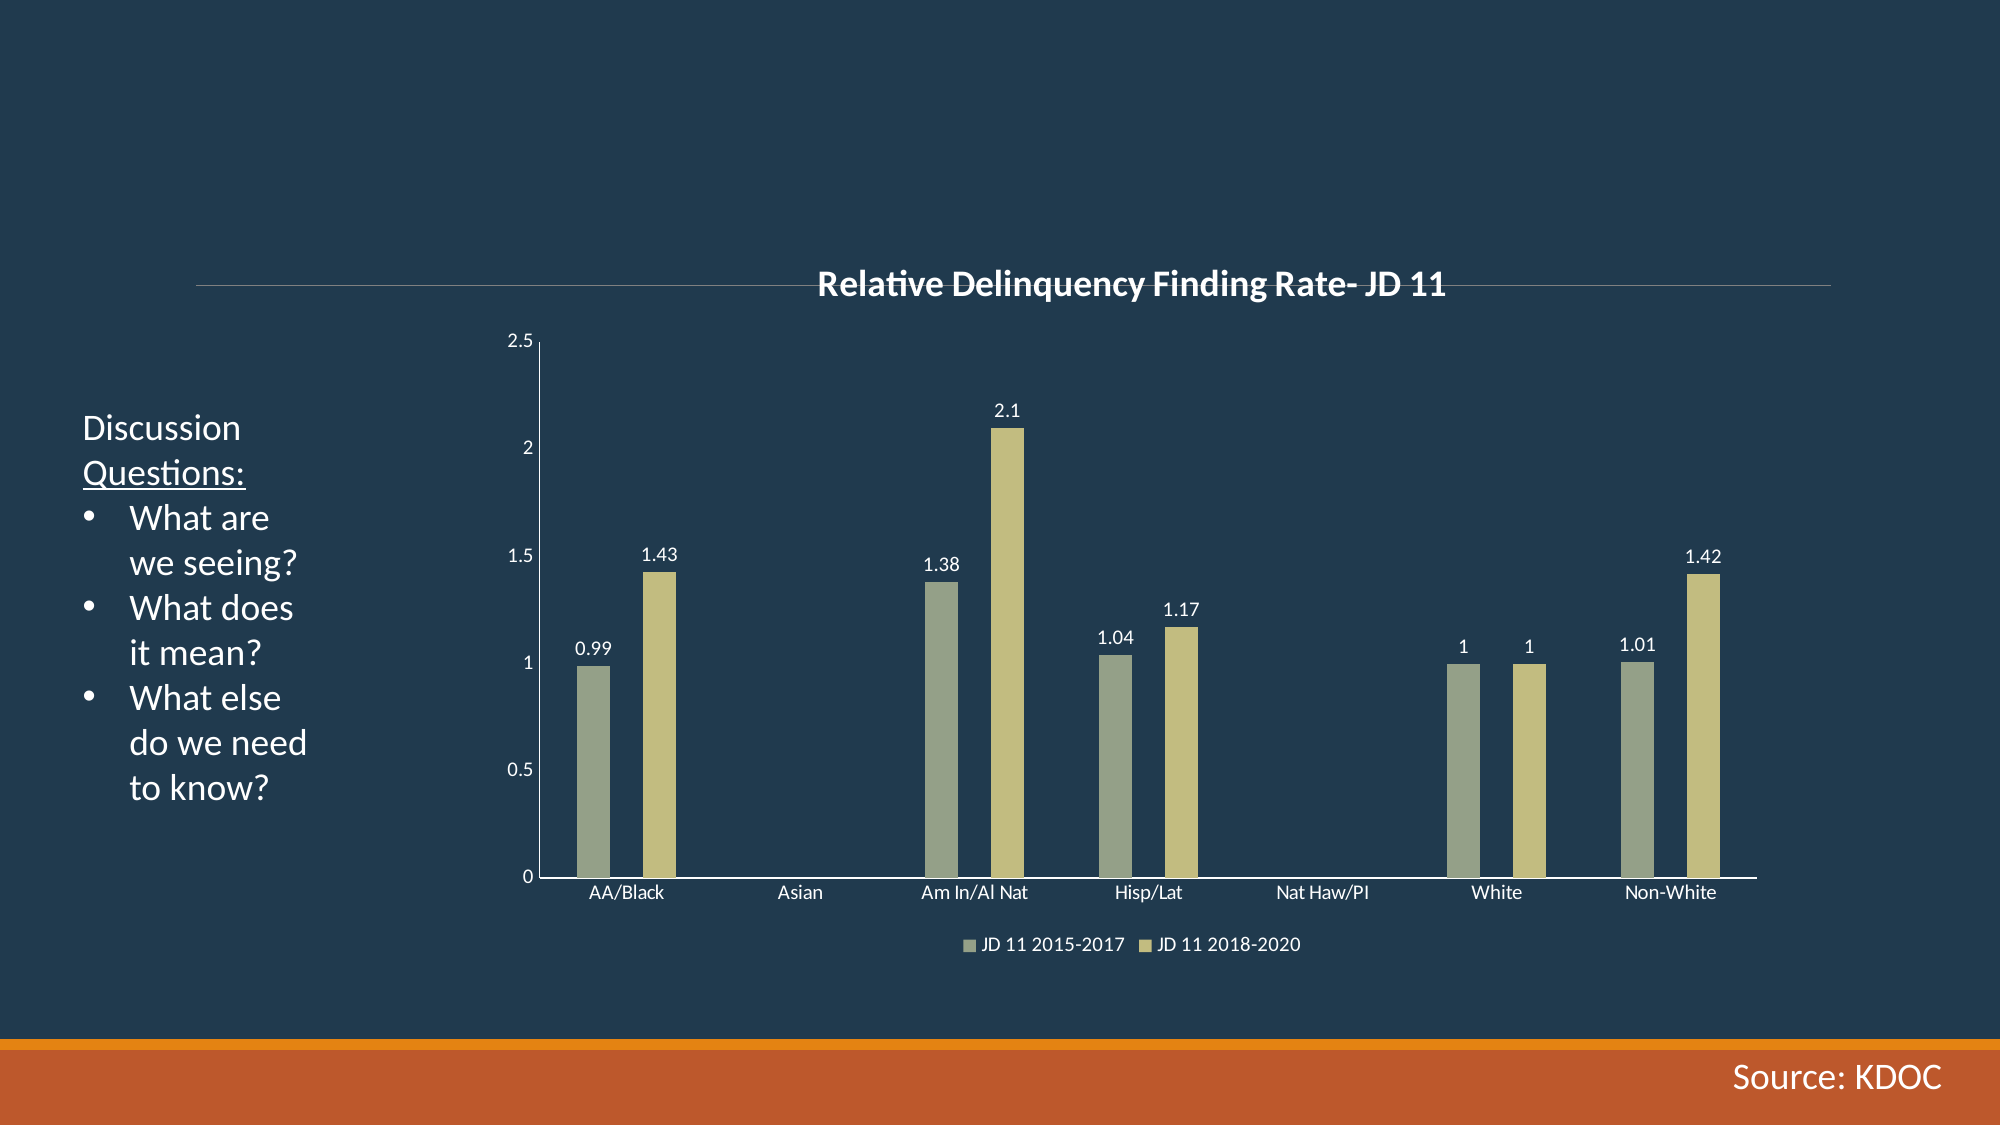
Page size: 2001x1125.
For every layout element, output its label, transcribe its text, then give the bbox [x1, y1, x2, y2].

chart [480, 234, 1784, 963]
text_box Discussion Questions: What are we seeing? What does it mean? What else do we need to know? [67, 395, 334, 816]
text_box Source: KDOC [1718, 1045, 1958, 1105]
